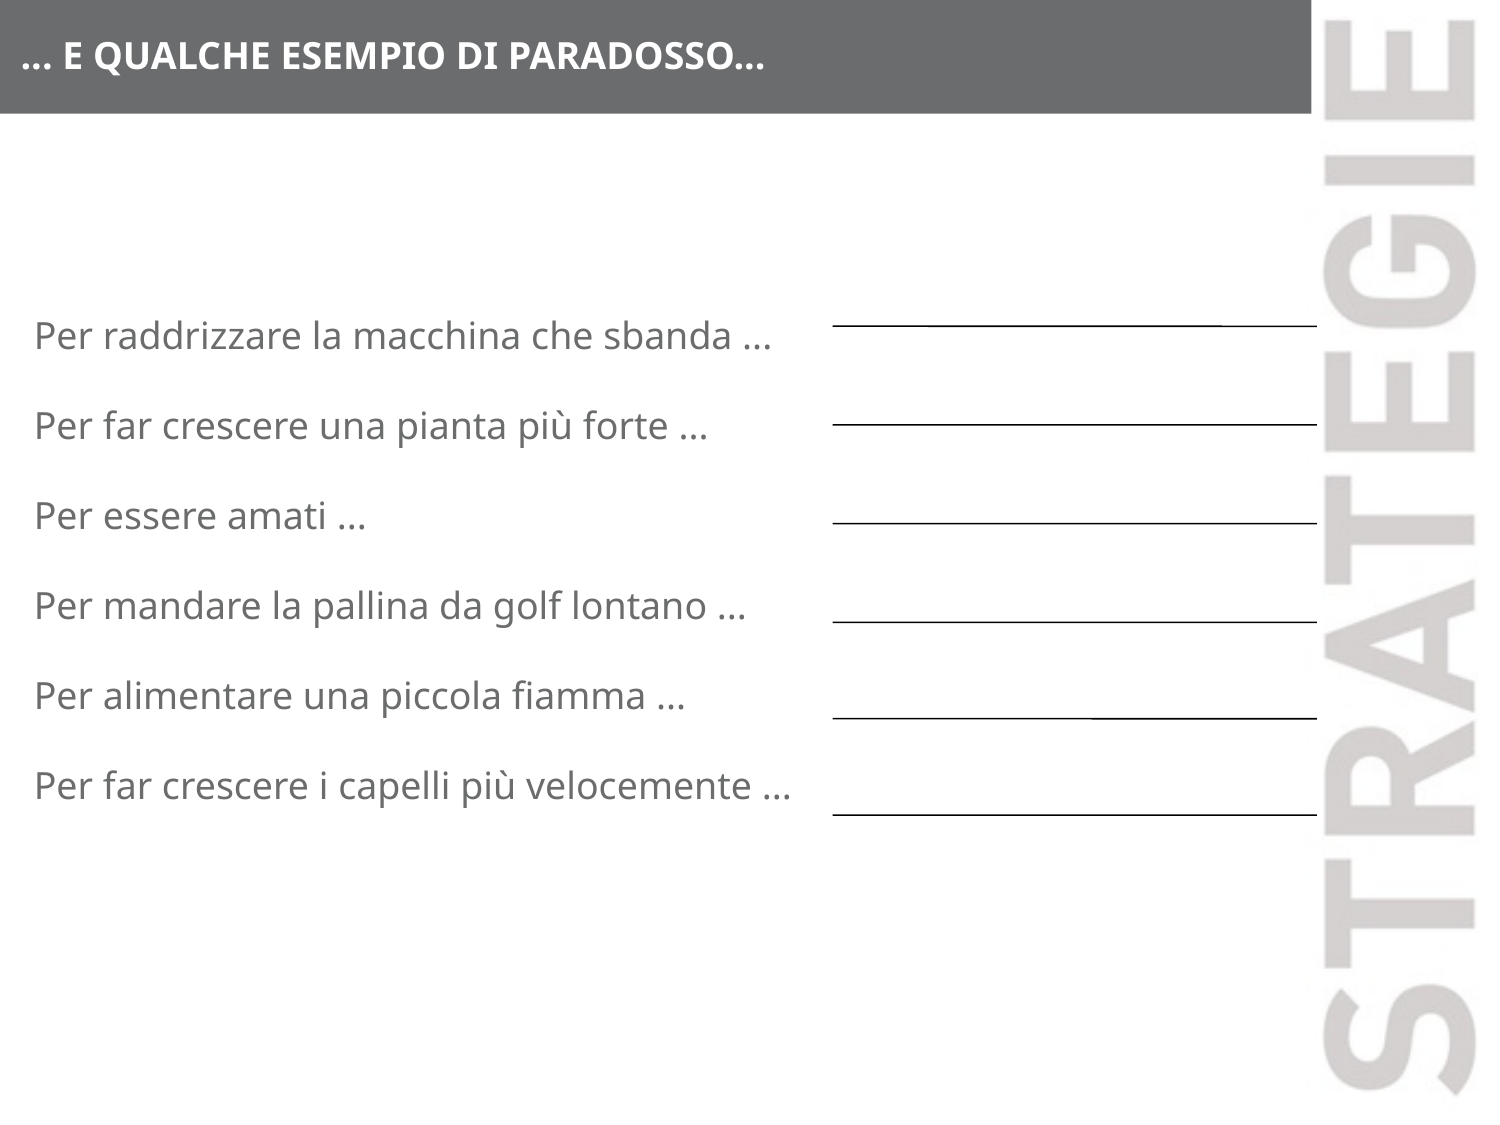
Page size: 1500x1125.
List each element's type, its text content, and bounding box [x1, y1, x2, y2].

picture [1305, 0, 1500, 1121]
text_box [832, 326, 1318, 816]
text_box Per raddrizzare la macchina che sbanda ... Per far crescere una pianta più forte ... Per essere amati ... Per mandare la pallina da golf lontano ... Per alimentare una piccola fiamma ... Per far crescere i capelli più velocemente ... [18, 304, 1016, 905]
text_box ... E QUALCHE ESEMPIO DI PARADOSSO... [5, 13, 1317, 96]
text_box [0, 0, 1312, 114]
